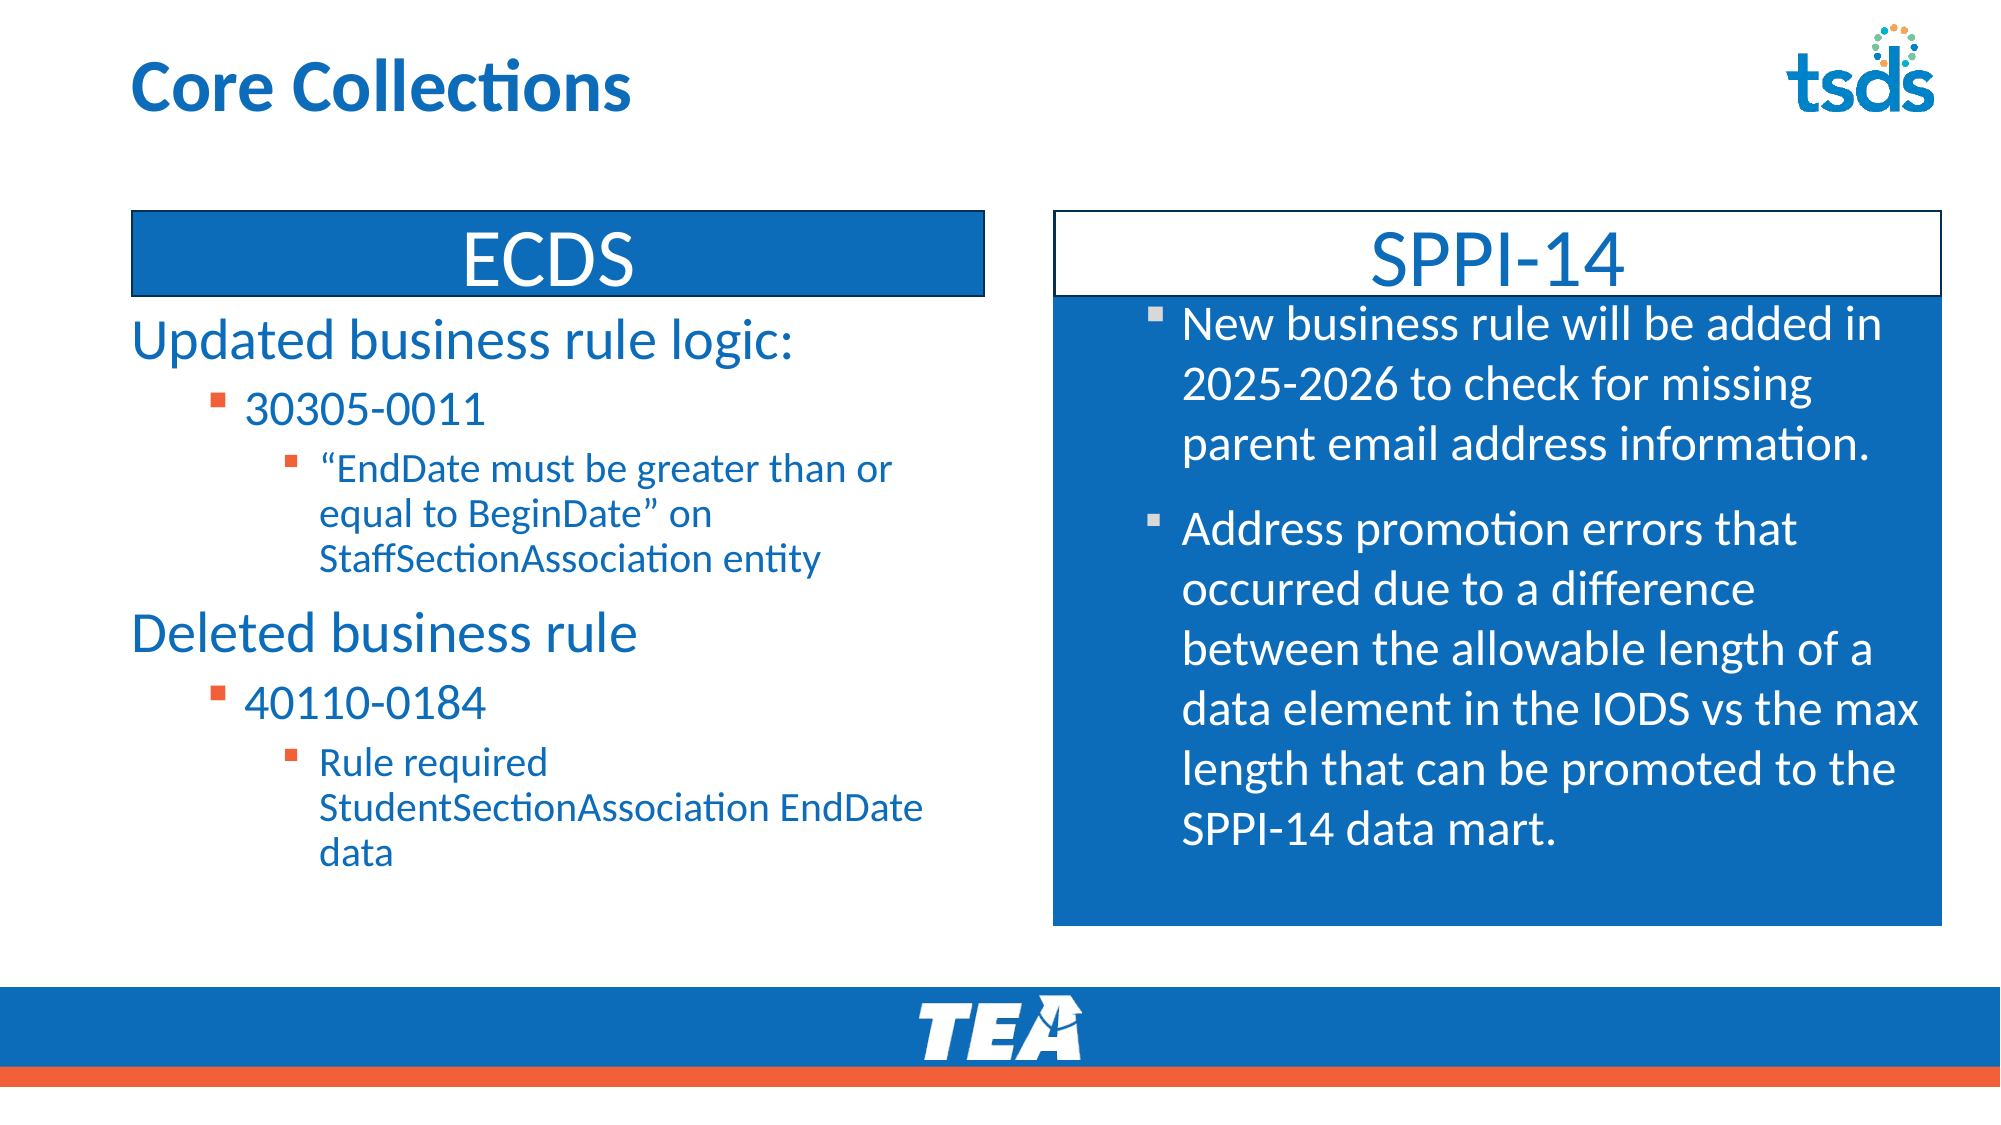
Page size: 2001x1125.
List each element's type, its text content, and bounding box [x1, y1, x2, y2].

list New business rule will be added in 2025-2026 to check for missing parent email address information.​ ​Address promotion errors that occurred due to a difference between the allowable length of a data element in the IODS vs the max length that can be promoted to the SPPI-14 data mart. [1054, 297, 1938, 925]
text_box SPPI-14 [1053, 210, 1942, 297]
picture [918, 994, 1082, 1060]
text_box ECDS [131, 210, 985, 297]
title Core Collections [116, 25, 1942, 149]
list Updated business rule logic: 30305-0011 “EndDate must be greater than or equal to BeginDate” on StaffSectionAssociation entity Deleted business rule 40110-0184 Rule required StudentSectionAssociation EndDate data [116, 210, 1000, 925]
